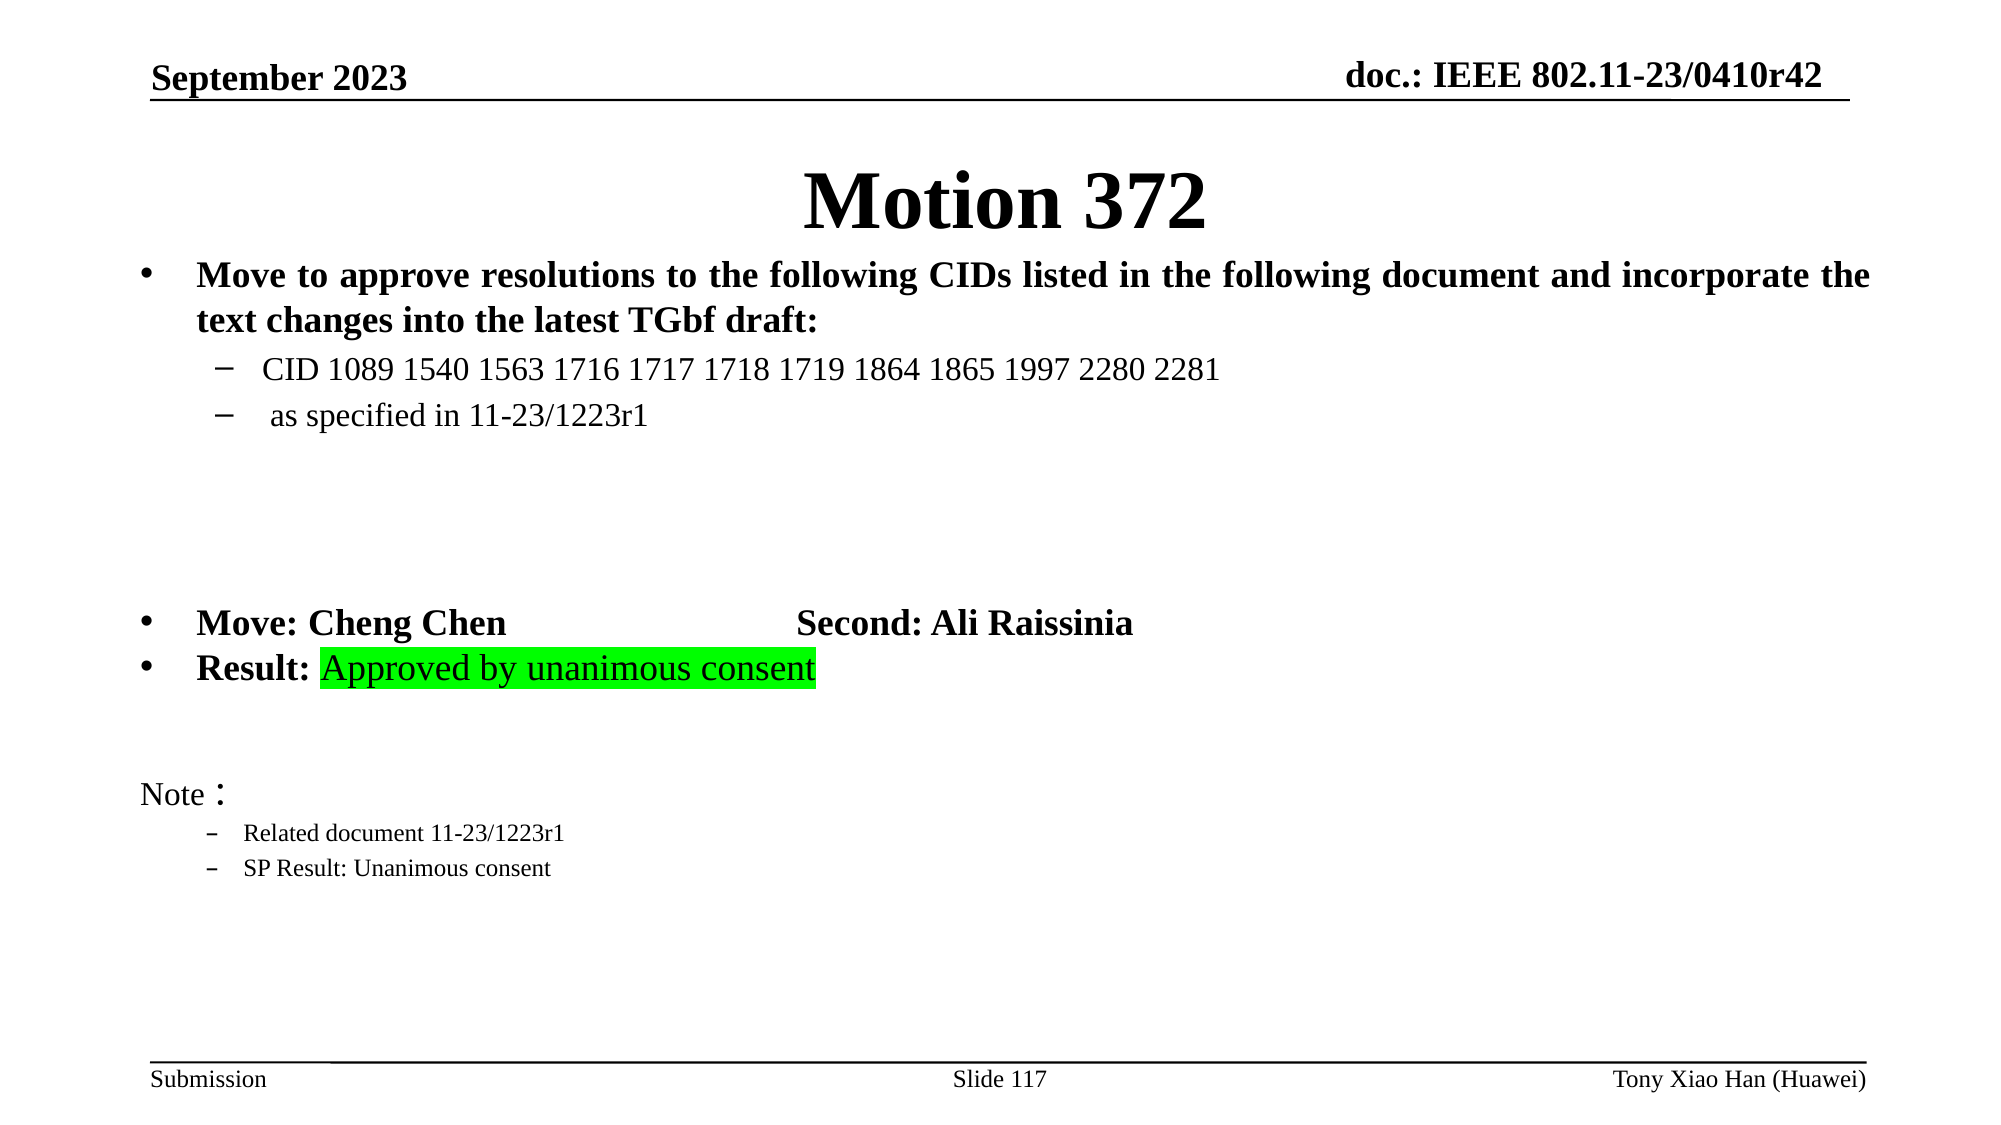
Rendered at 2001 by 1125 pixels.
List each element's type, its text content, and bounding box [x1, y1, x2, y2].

text_box Motion 372 [368, 137, 1644, 212]
text_box Move to approve resolutions to the following CIDs listed in the following document and incorporate the text changes into the latest TGbf draft: CID 1089 1540 1563 1716 1717 1718 1719 1864 1865 1997 2280 2281 as specified in 11-23/1223r1 Move: Cheng Chen Second: Ali Raissinia Result: Approved by unanimous consent Note： Related document 11-23/1223r1 SP Result: Unanimous consent [125, 212, 1888, 900]
